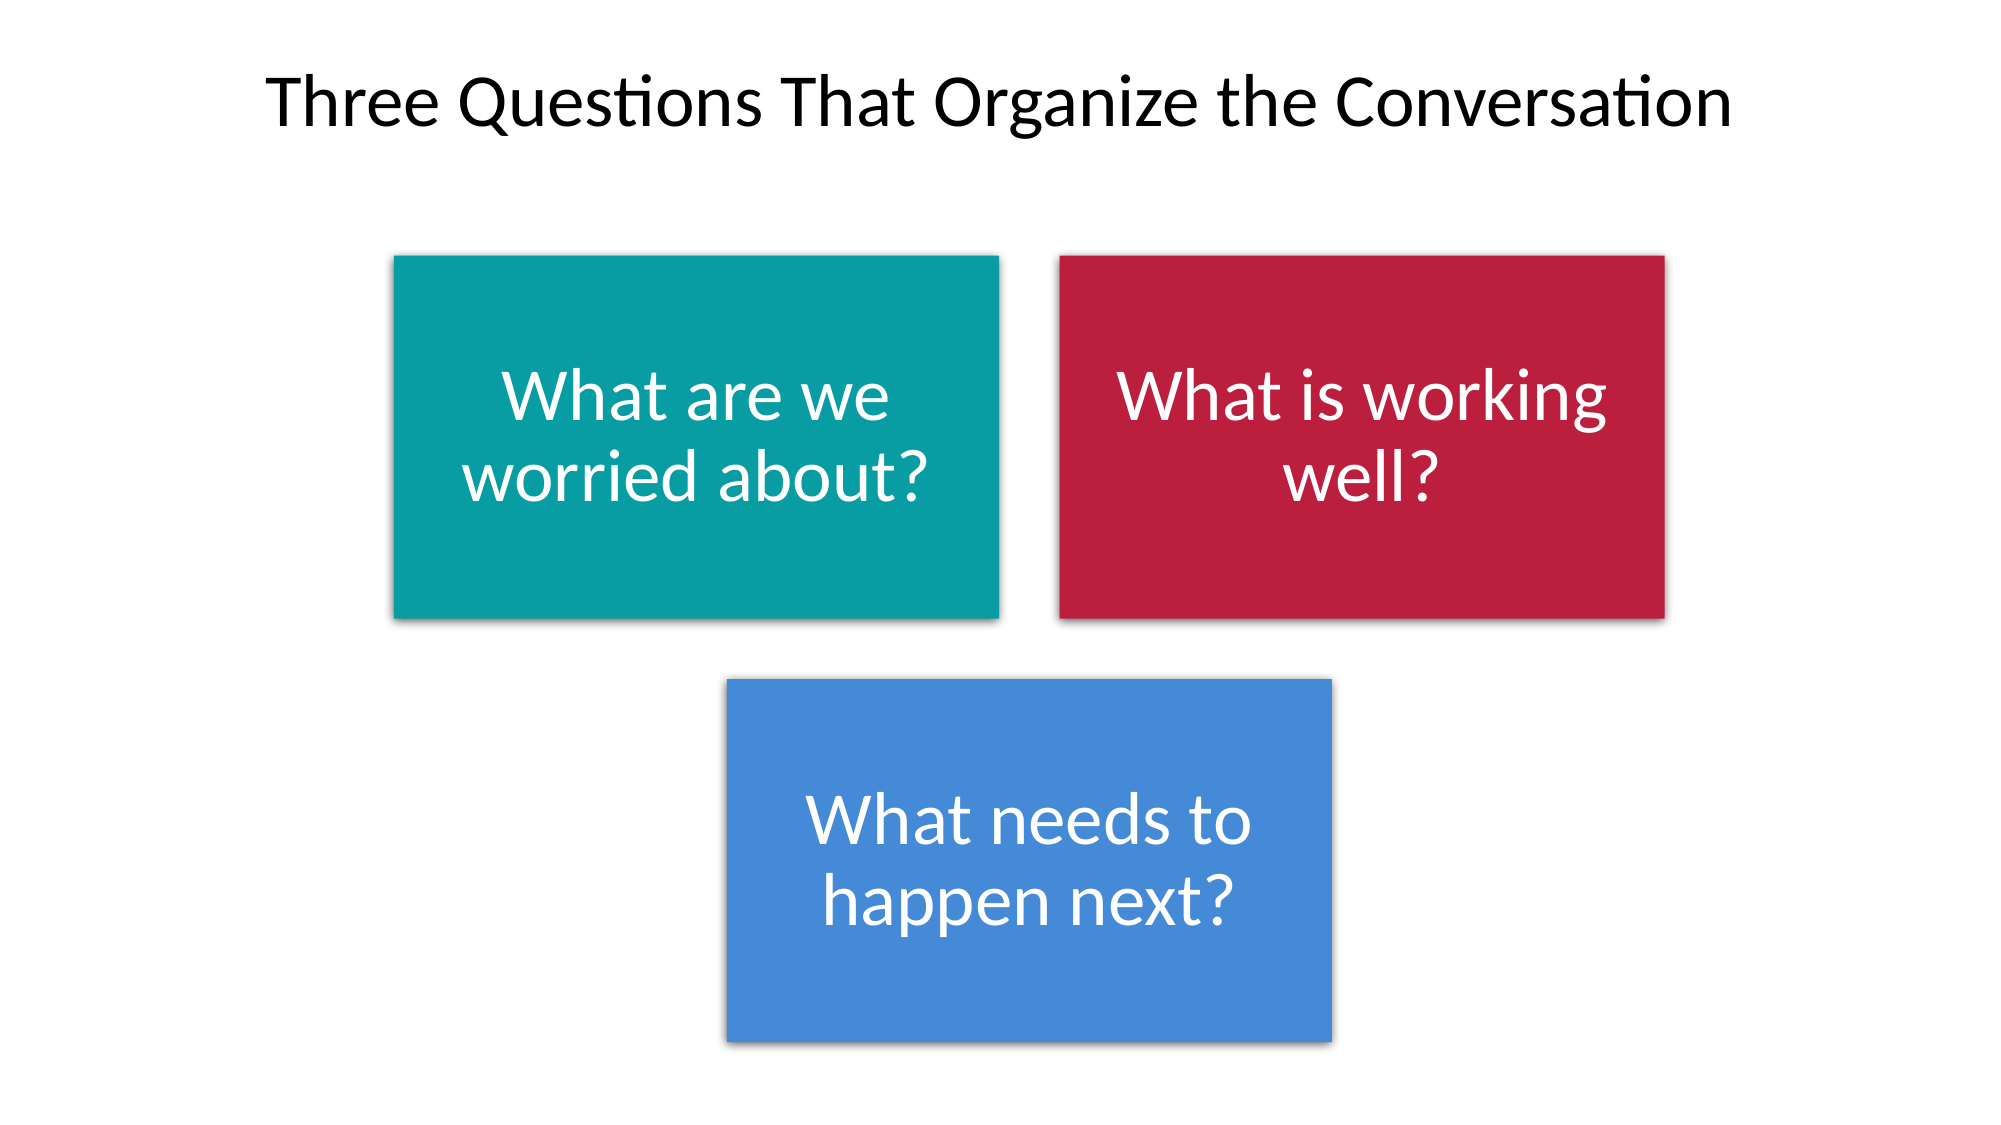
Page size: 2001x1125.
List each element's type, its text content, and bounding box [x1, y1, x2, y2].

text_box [354, 255, 1705, 1043]
title Three Questions That Organize the Conversation [249, 0, 1750, 194]
